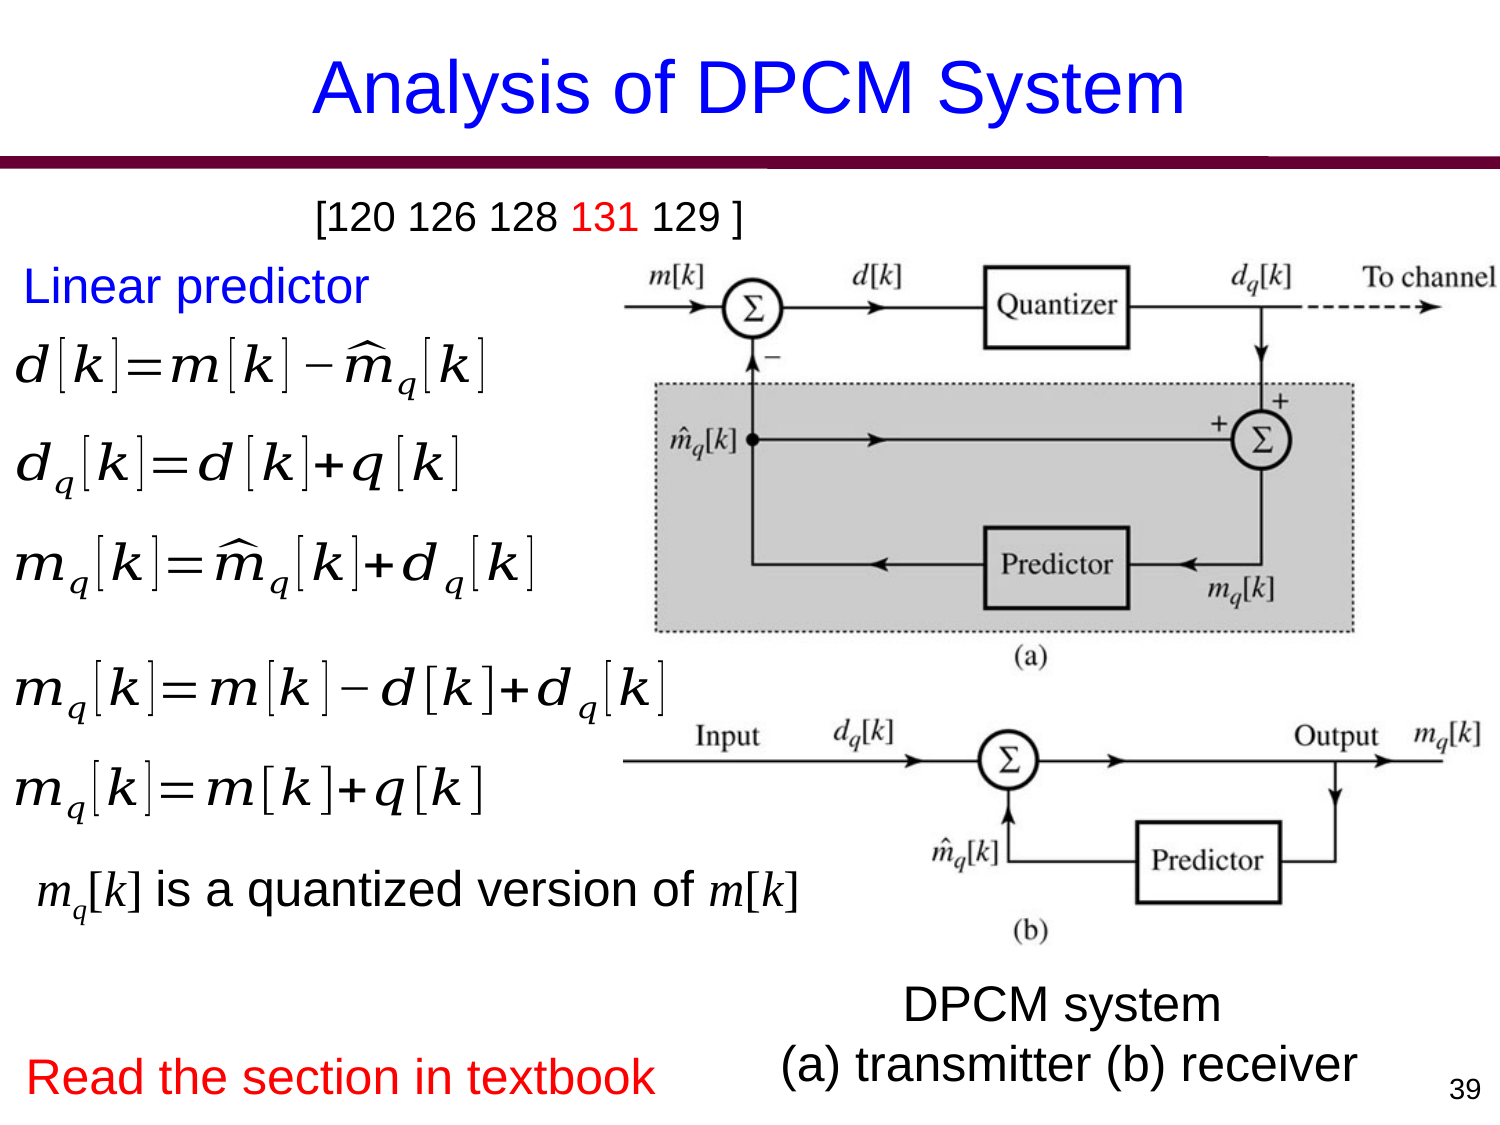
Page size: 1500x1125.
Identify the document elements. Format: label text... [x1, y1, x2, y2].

title Analysis of DPCM System [37, 24, 1463, 143]
picture [623, 256, 1497, 946]
slide_number 39 [1387, 1062, 1497, 1123]
text_box Read the section in textbook [10, 1036, 672, 1112]
text_box mq[k] is a quantized version of m[k] [21, 849, 618, 933]
text_box Linear predictor [8, 245, 386, 321]
text_box DPCM system transmitter (b) receiver [765, 963, 1374, 1099]
text_box [120 126 128 131 129 ] [300, 181, 775, 247]
